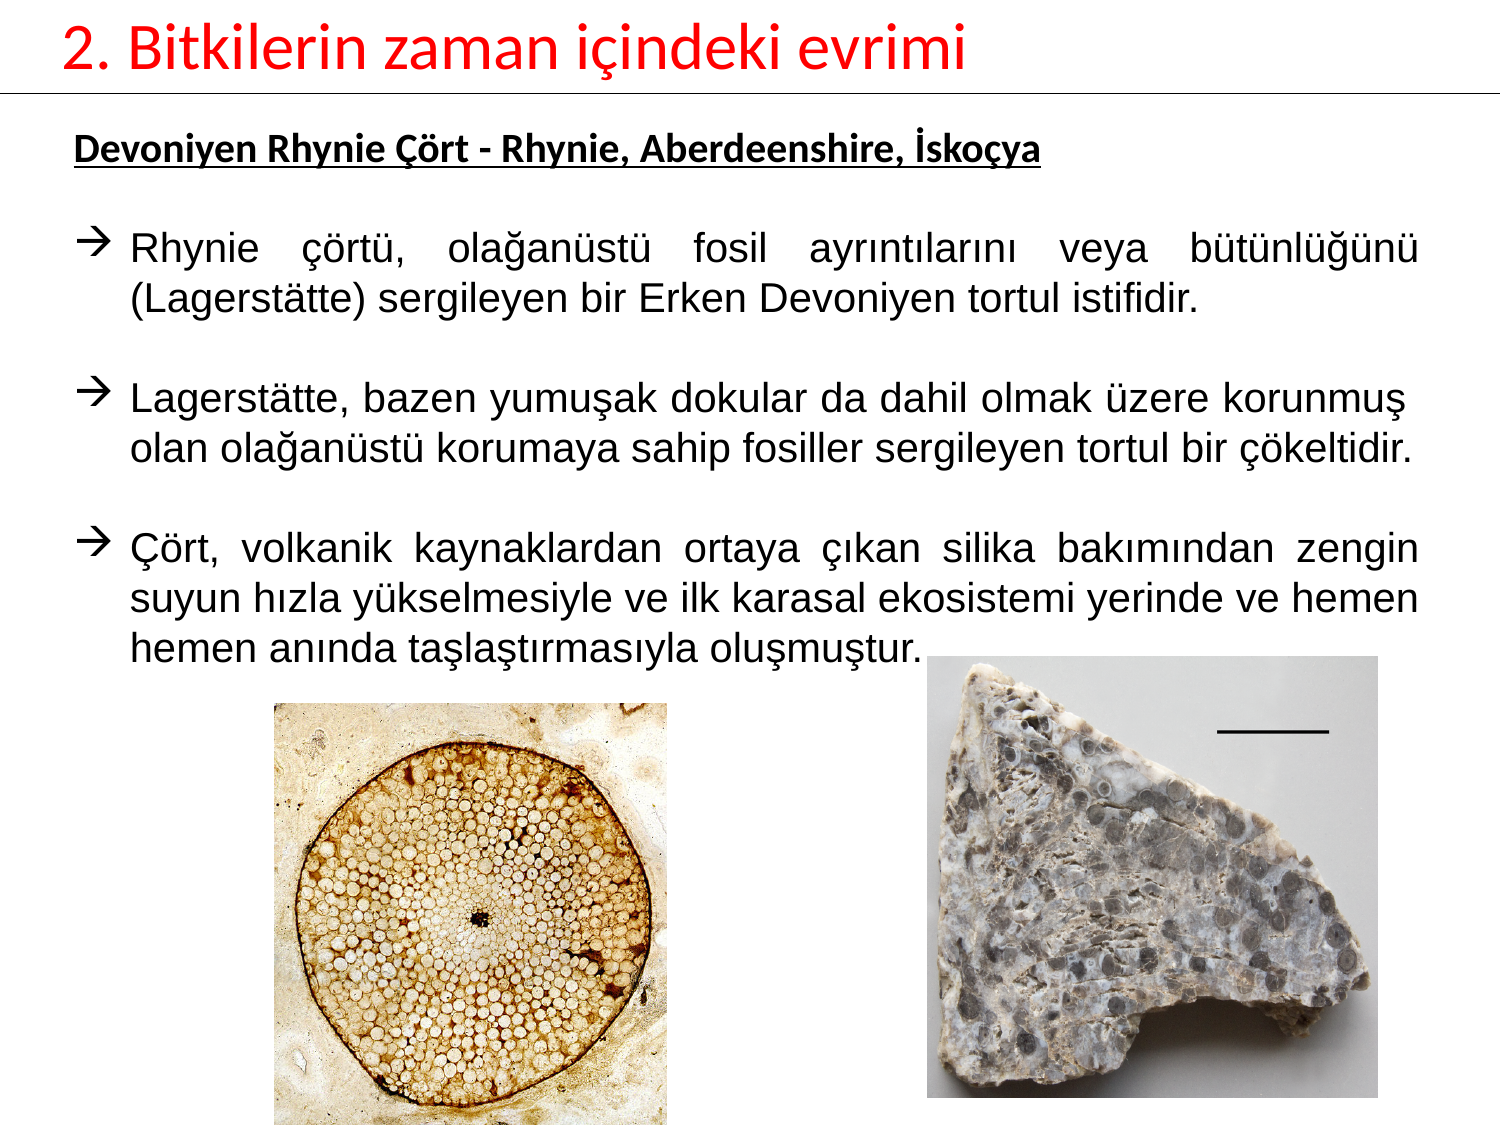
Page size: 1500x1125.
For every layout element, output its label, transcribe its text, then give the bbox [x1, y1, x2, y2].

text_box Devoniyen Rhynie Çört - Rhynie, Aberdeenshire, İskoçya Rhynie çörtü, olağanüstü fosil ayrıntılarını veya bütünlüğünü (Lagerstätte) sergileyen bir Erken Devoniyen tortul istifidir. Lagerstätte, bazen yumuşak dokular da dahil olmak üzere korunmuş olan olağanüstü korumaya sahip fosiller sergileyen tortul bir çökeltidir. Çört, volkanik kaynaklardan ortaya çıkan silika bakımından zengin suyun hızla yükselmesiyle ve ilk karasal ekosistemi yerinde ve hemen hemen anında taşlaştırmasıyla oluşmuştur. [58, 113, 1435, 679]
text_box 2. Bitkilerin zaman içindeki evrimi [46, 0, 984, 91]
picture [927, 656, 1378, 1098]
picture [274, 703, 667, 1125]
